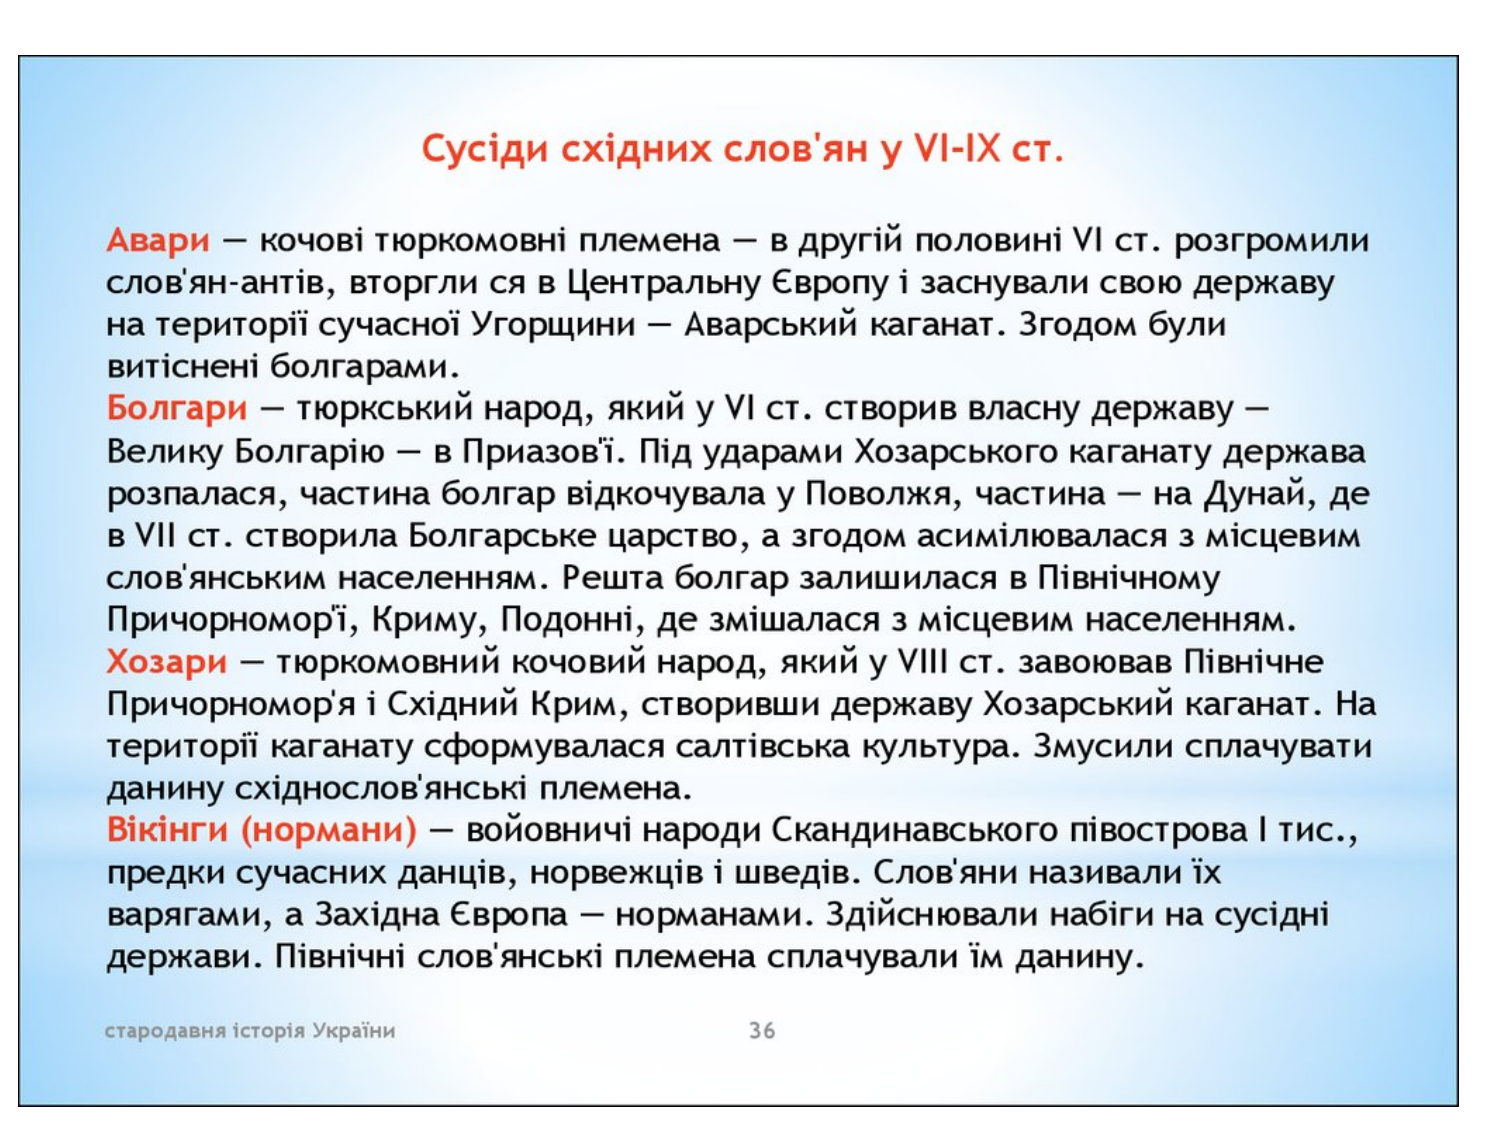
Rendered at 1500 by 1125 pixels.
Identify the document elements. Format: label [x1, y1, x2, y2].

picture [17, 55, 1459, 1107]
